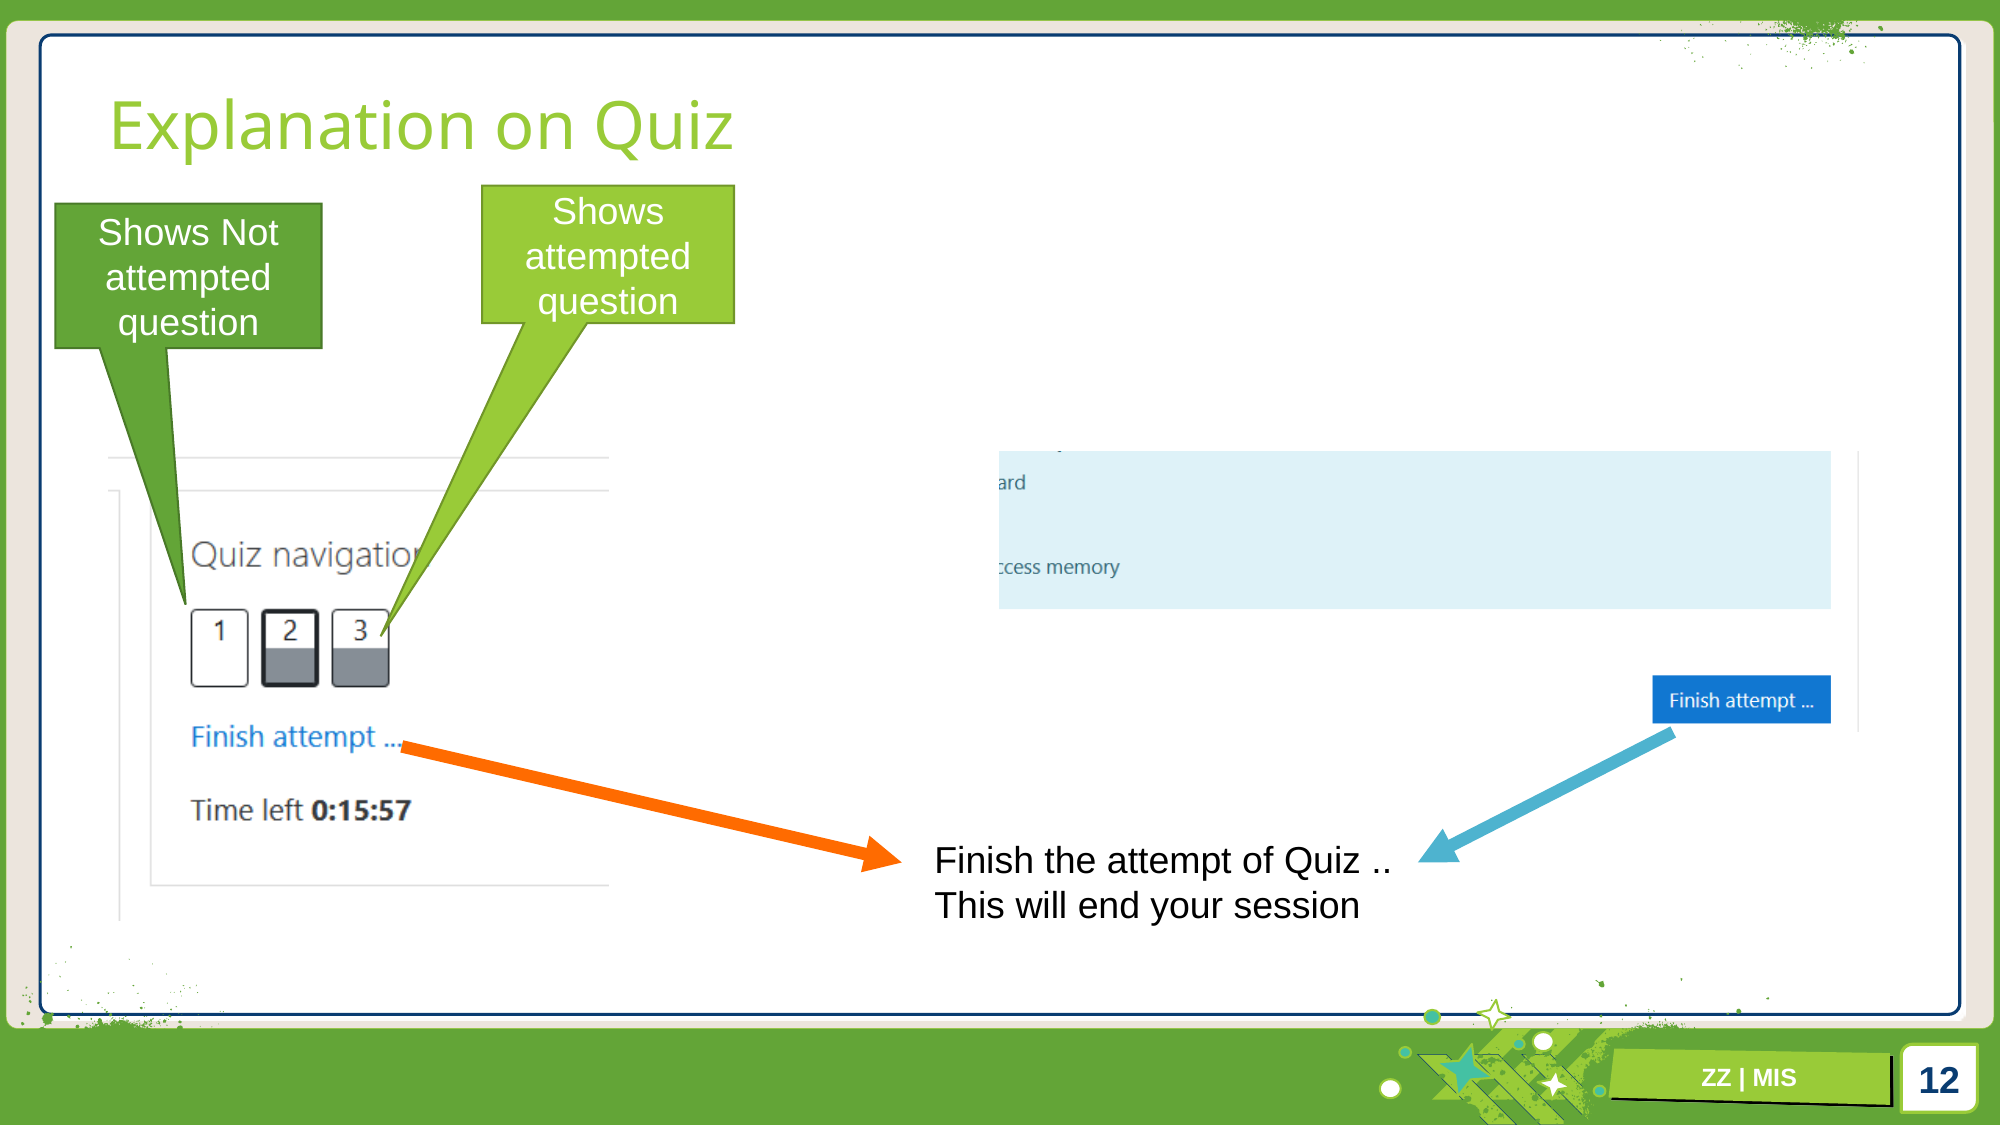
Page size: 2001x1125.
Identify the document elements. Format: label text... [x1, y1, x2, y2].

text_box Shows attempted question [464, 184, 736, 451]
title Explanation on Quiz [108, 91, 1891, 165]
picture [108, 451, 609, 921]
text_box Shows Not attempted question [54, 202, 323, 451]
picture [999, 451, 1863, 733]
text_box Finish the attempt of Quiz .. This will end your session [919, 828, 1459, 934]
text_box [401, 746, 902, 863]
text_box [1417, 732, 1674, 863]
slide_number 12 [1899, 1042, 1979, 1114]
